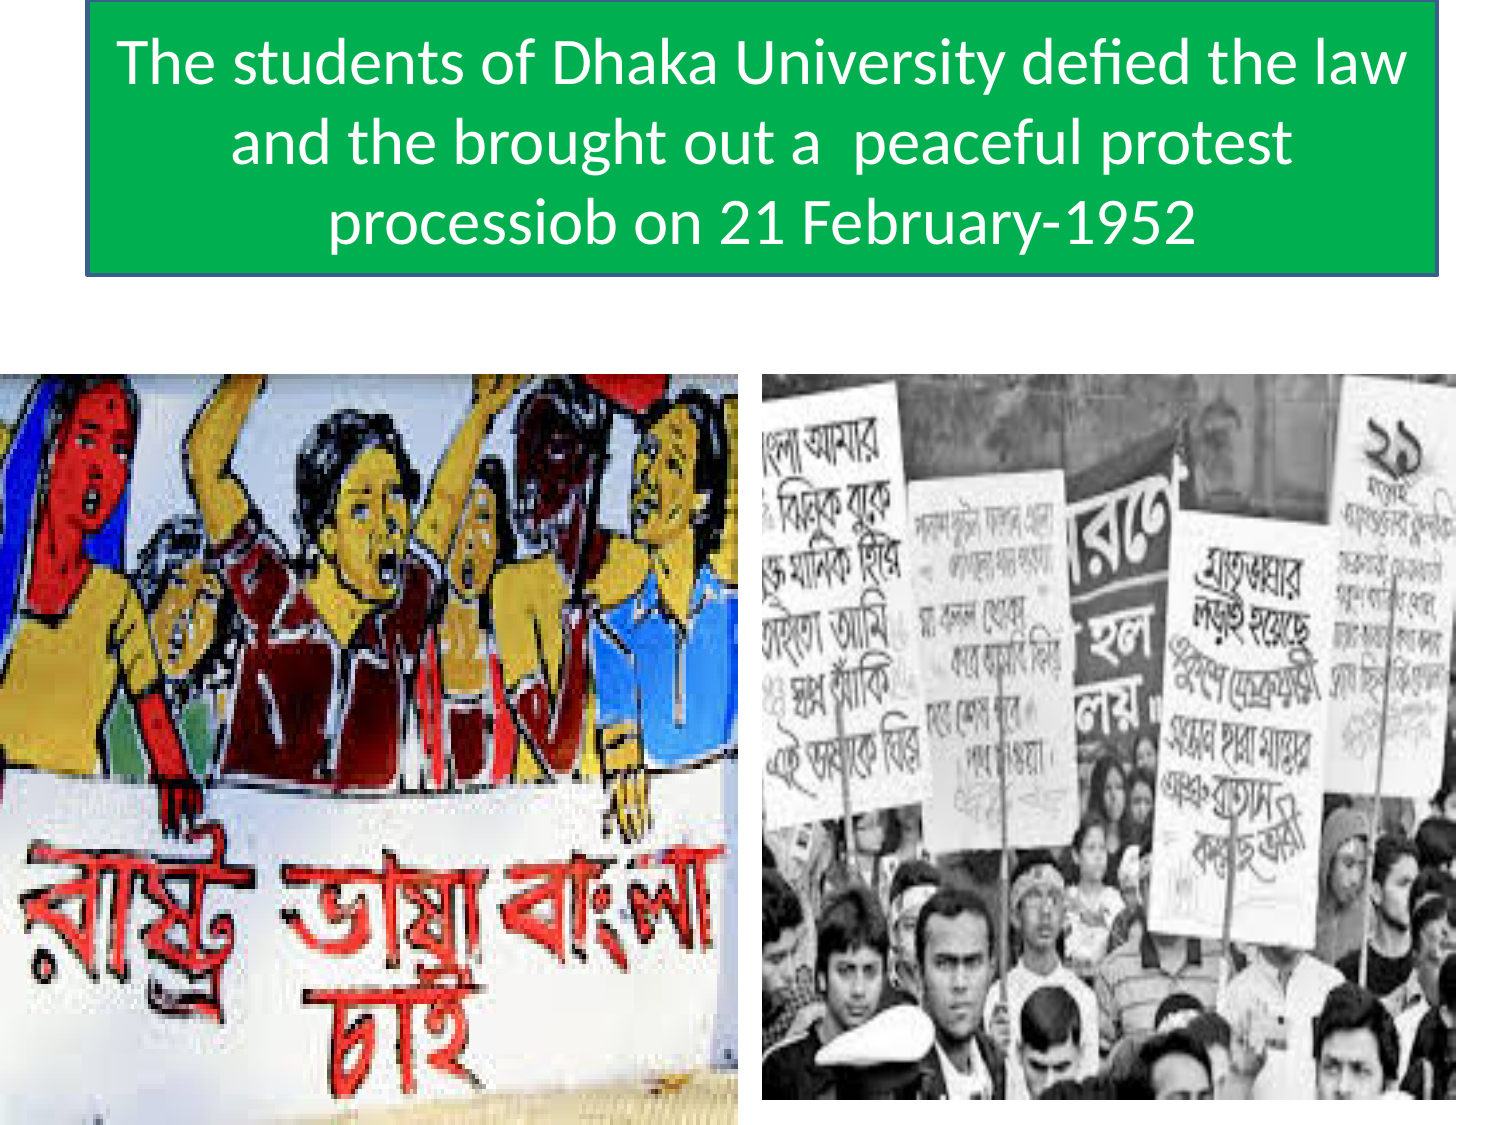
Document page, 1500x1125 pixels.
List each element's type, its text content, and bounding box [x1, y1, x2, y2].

text_box The students of Dhaka University defied the law and the brought out a peaceful protest processiob on 21 February-1952 [85, 0, 1439, 277]
picture [0, 374, 738, 1125]
picture [762, 374, 1456, 1101]
